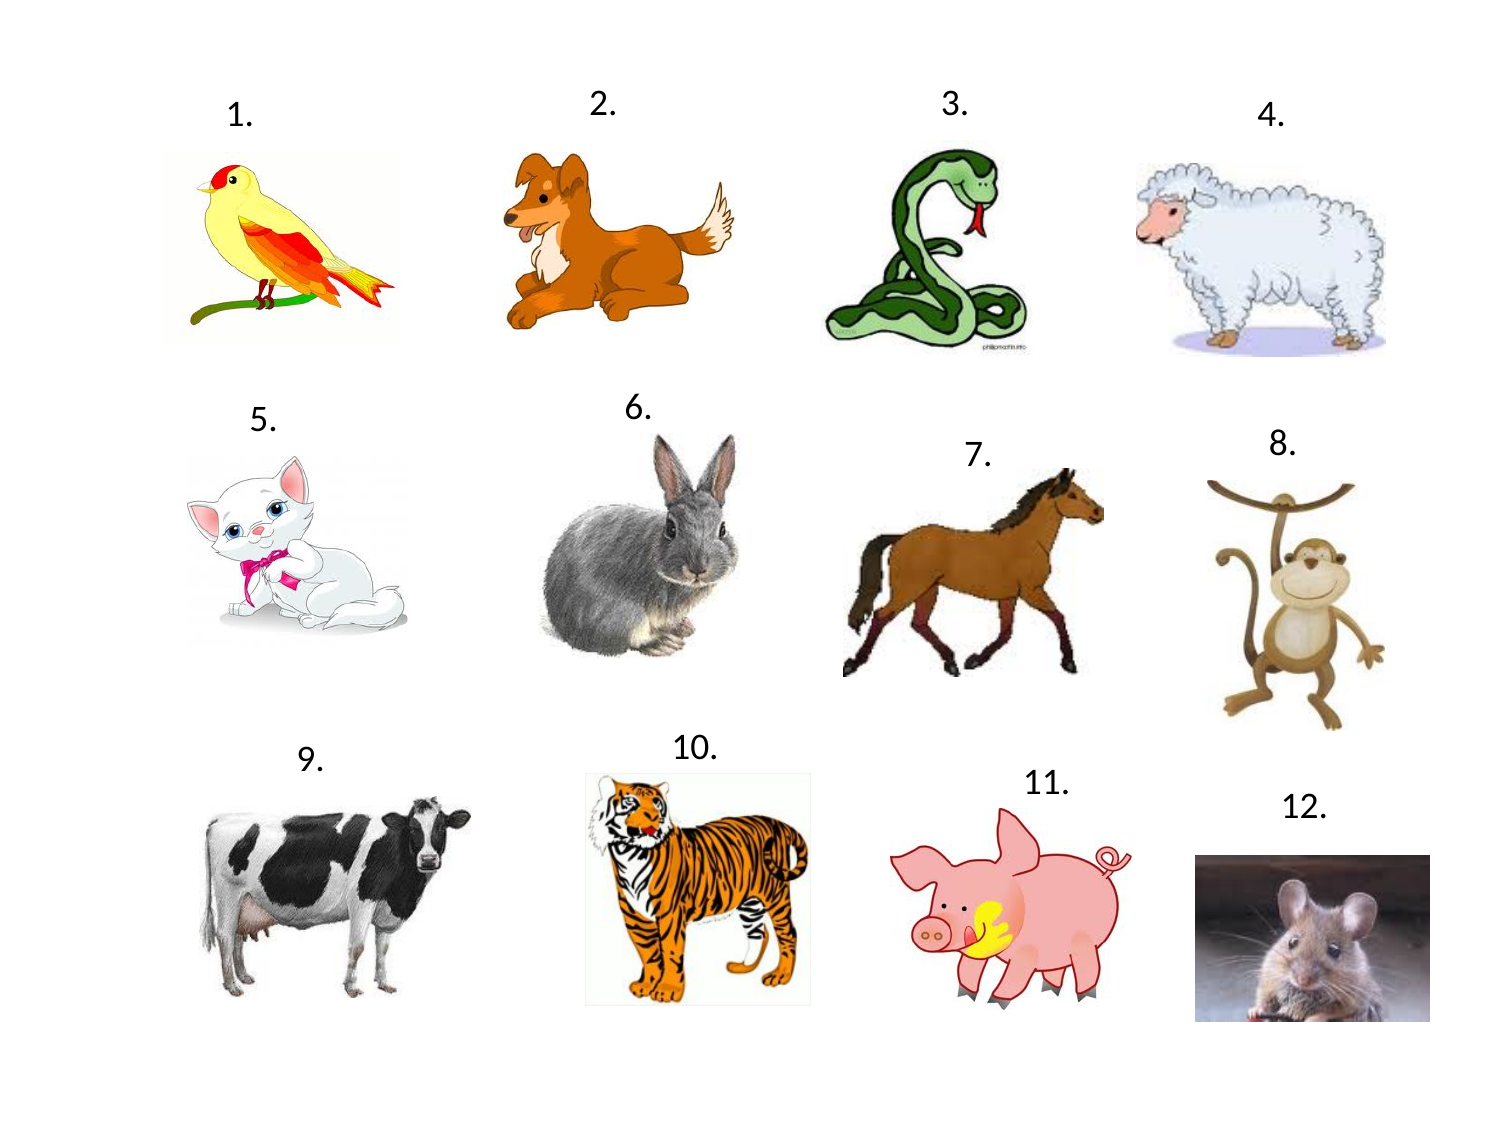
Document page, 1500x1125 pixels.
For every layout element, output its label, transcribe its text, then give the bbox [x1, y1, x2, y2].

picture [163, 152, 401, 343]
picture [843, 468, 1104, 677]
picture [820, 140, 1034, 356]
text_box 12. [1265, 773, 1344, 834]
text_box 4. [1242, 81, 1301, 142]
picture [1206, 480, 1385, 731]
picture [198, 796, 471, 999]
text_box 1. [210, 81, 270, 142]
picture [1195, 855, 1430, 1022]
text_box 2. [574, 70, 633, 130]
picture [187, 456, 408, 647]
text_box 3. [926, 70, 985, 130]
text_box 6. [609, 374, 668, 431]
picture [890, 808, 1132, 1010]
text_box 9. [281, 726, 340, 787]
text_box 8. [1254, 410, 1313, 470]
text_box 7. [949, 421, 1008, 467]
picture [527, 433, 752, 659]
text_box 10. [656, 714, 734, 771]
picture [585, 773, 811, 1007]
picture [503, 152, 735, 330]
text_box 5. [234, 386, 293, 447]
picture [1136, 163, 1386, 357]
text_box 11. [1008, 749, 1086, 806]
